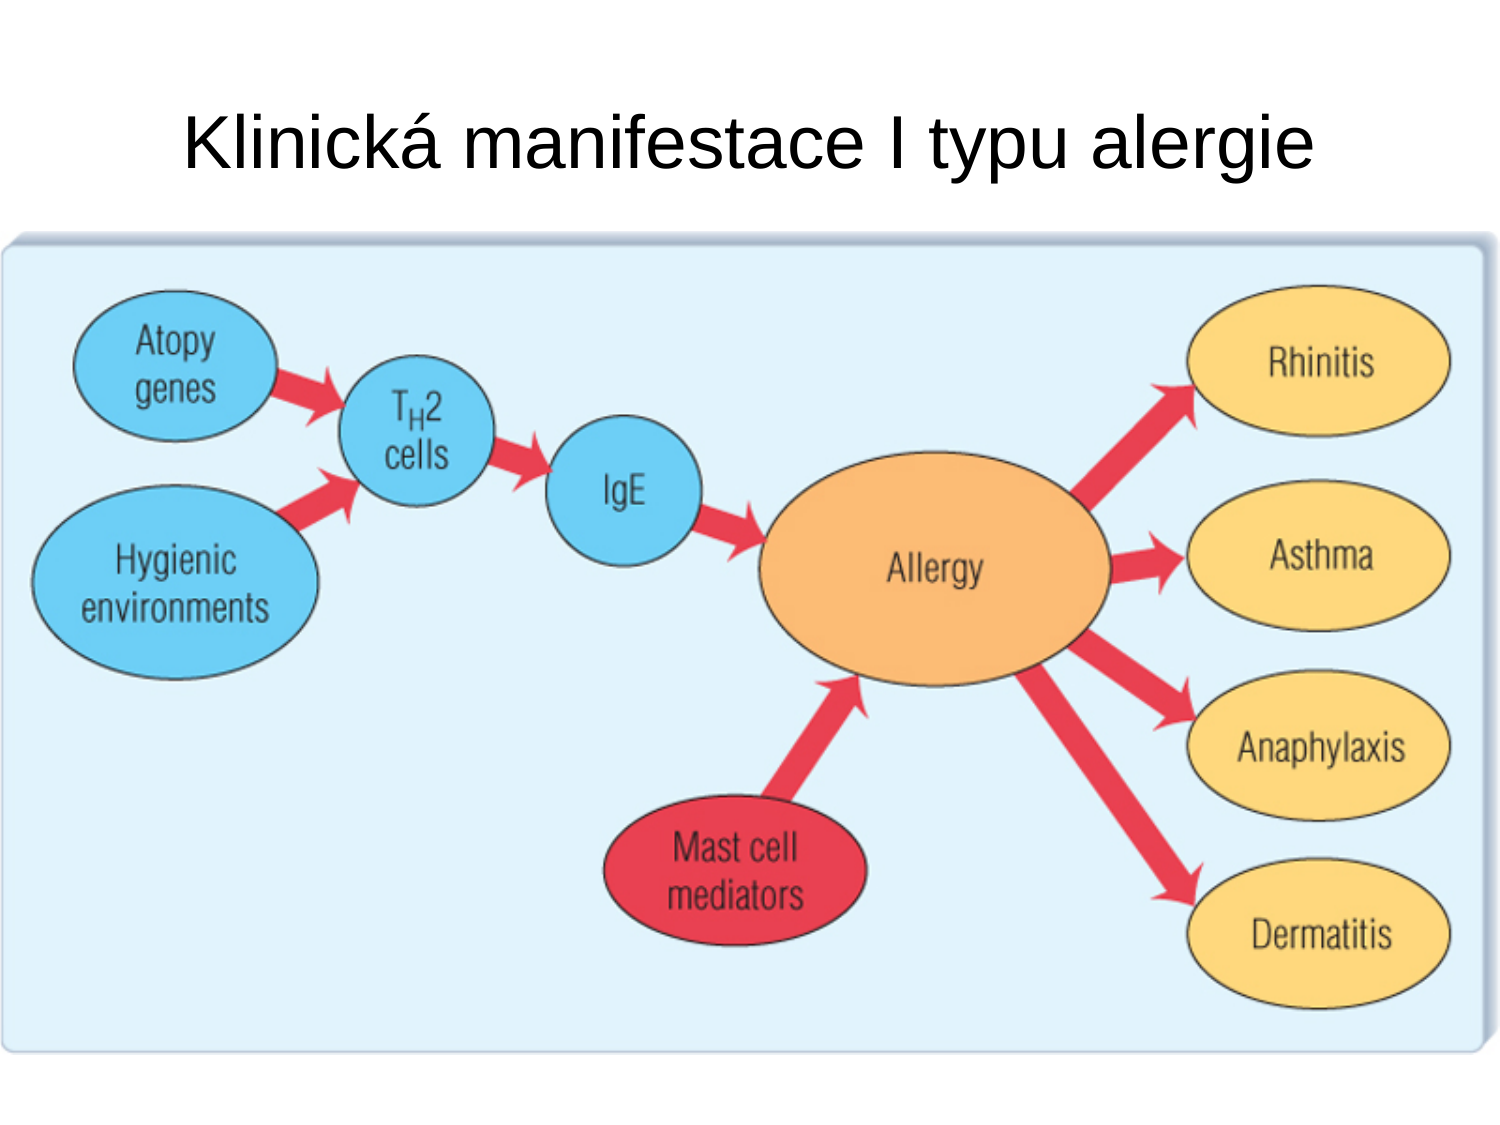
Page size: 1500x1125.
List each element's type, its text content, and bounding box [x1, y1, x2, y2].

picture [0, 231, 1500, 1056]
title Klinická manifestace I typu alergie [75, 45, 1425, 230]
